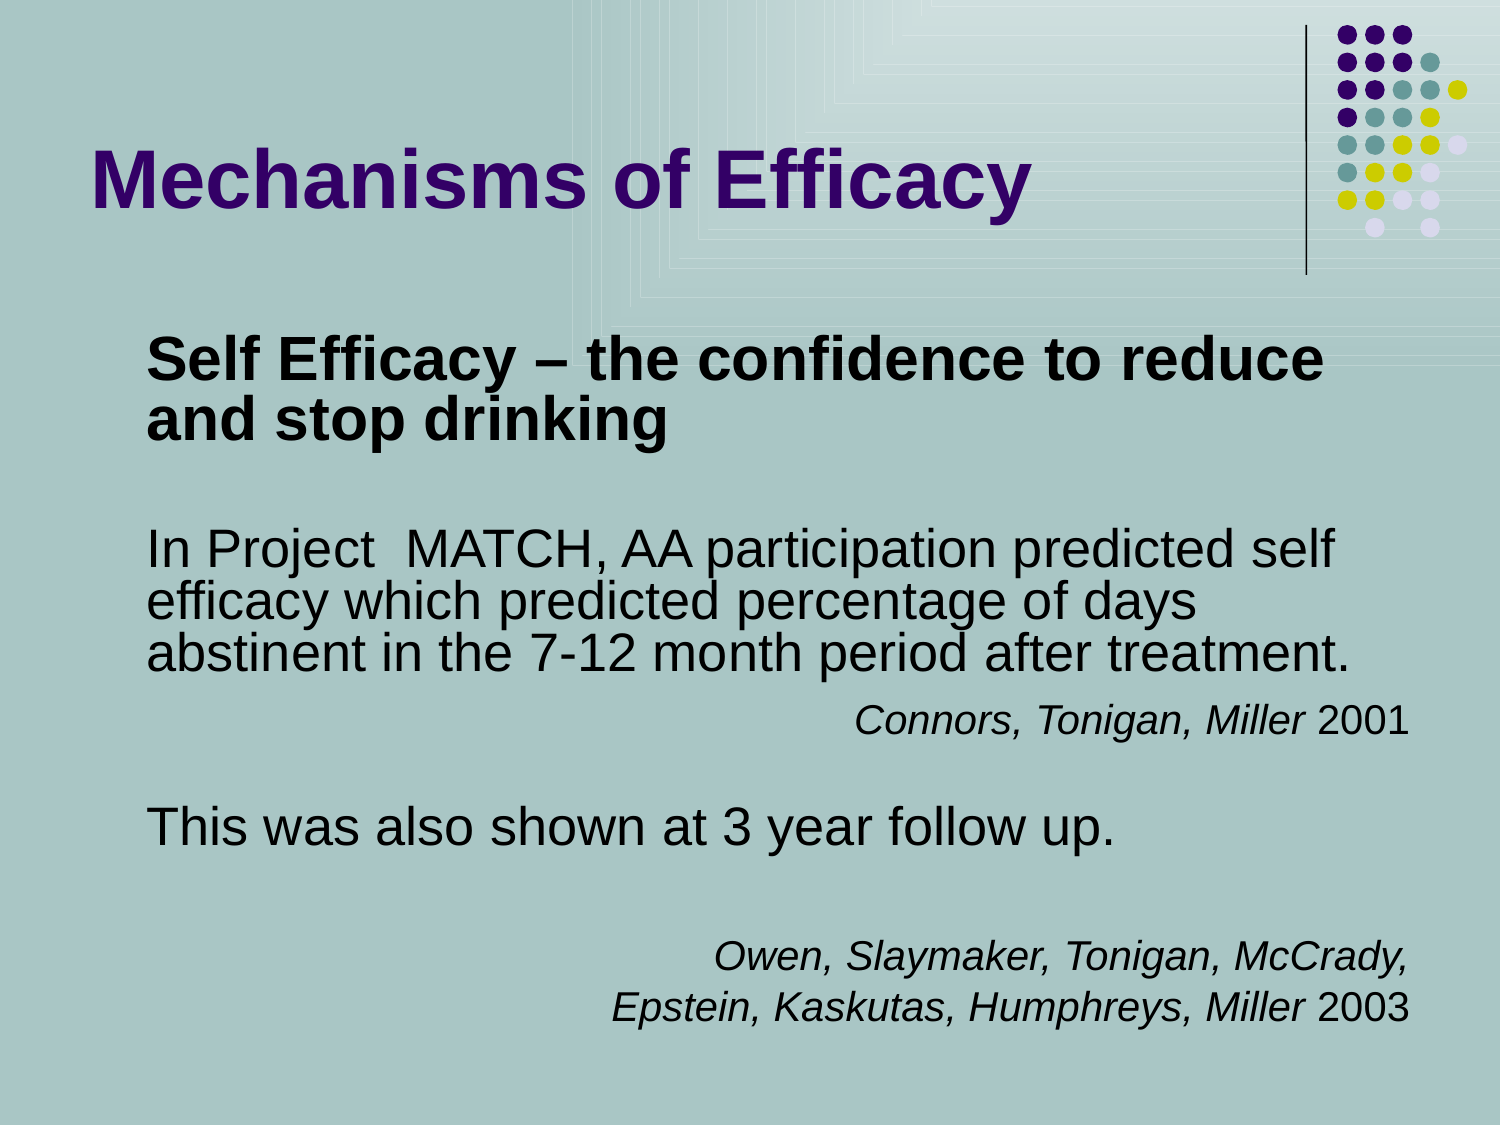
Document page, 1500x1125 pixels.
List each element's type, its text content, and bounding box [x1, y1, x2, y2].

title Mechanisms of Efficacy [74, 19, 1313, 233]
list Self Efficacy – the confidence to reduce and stop drinking In Project MATCH, AA participation predicted self efficacy which predicted percentage of days abstinent in the 7-12 month period after treatment. Connors, Tonigan, Miller 2001 This was also shown at 3 year follow up. Owen, Slaymaker, Tonigan, McCrady, Epstein, Kaskutas, Humphreys, Miller 2003 [74, 324, 1426, 1088]
